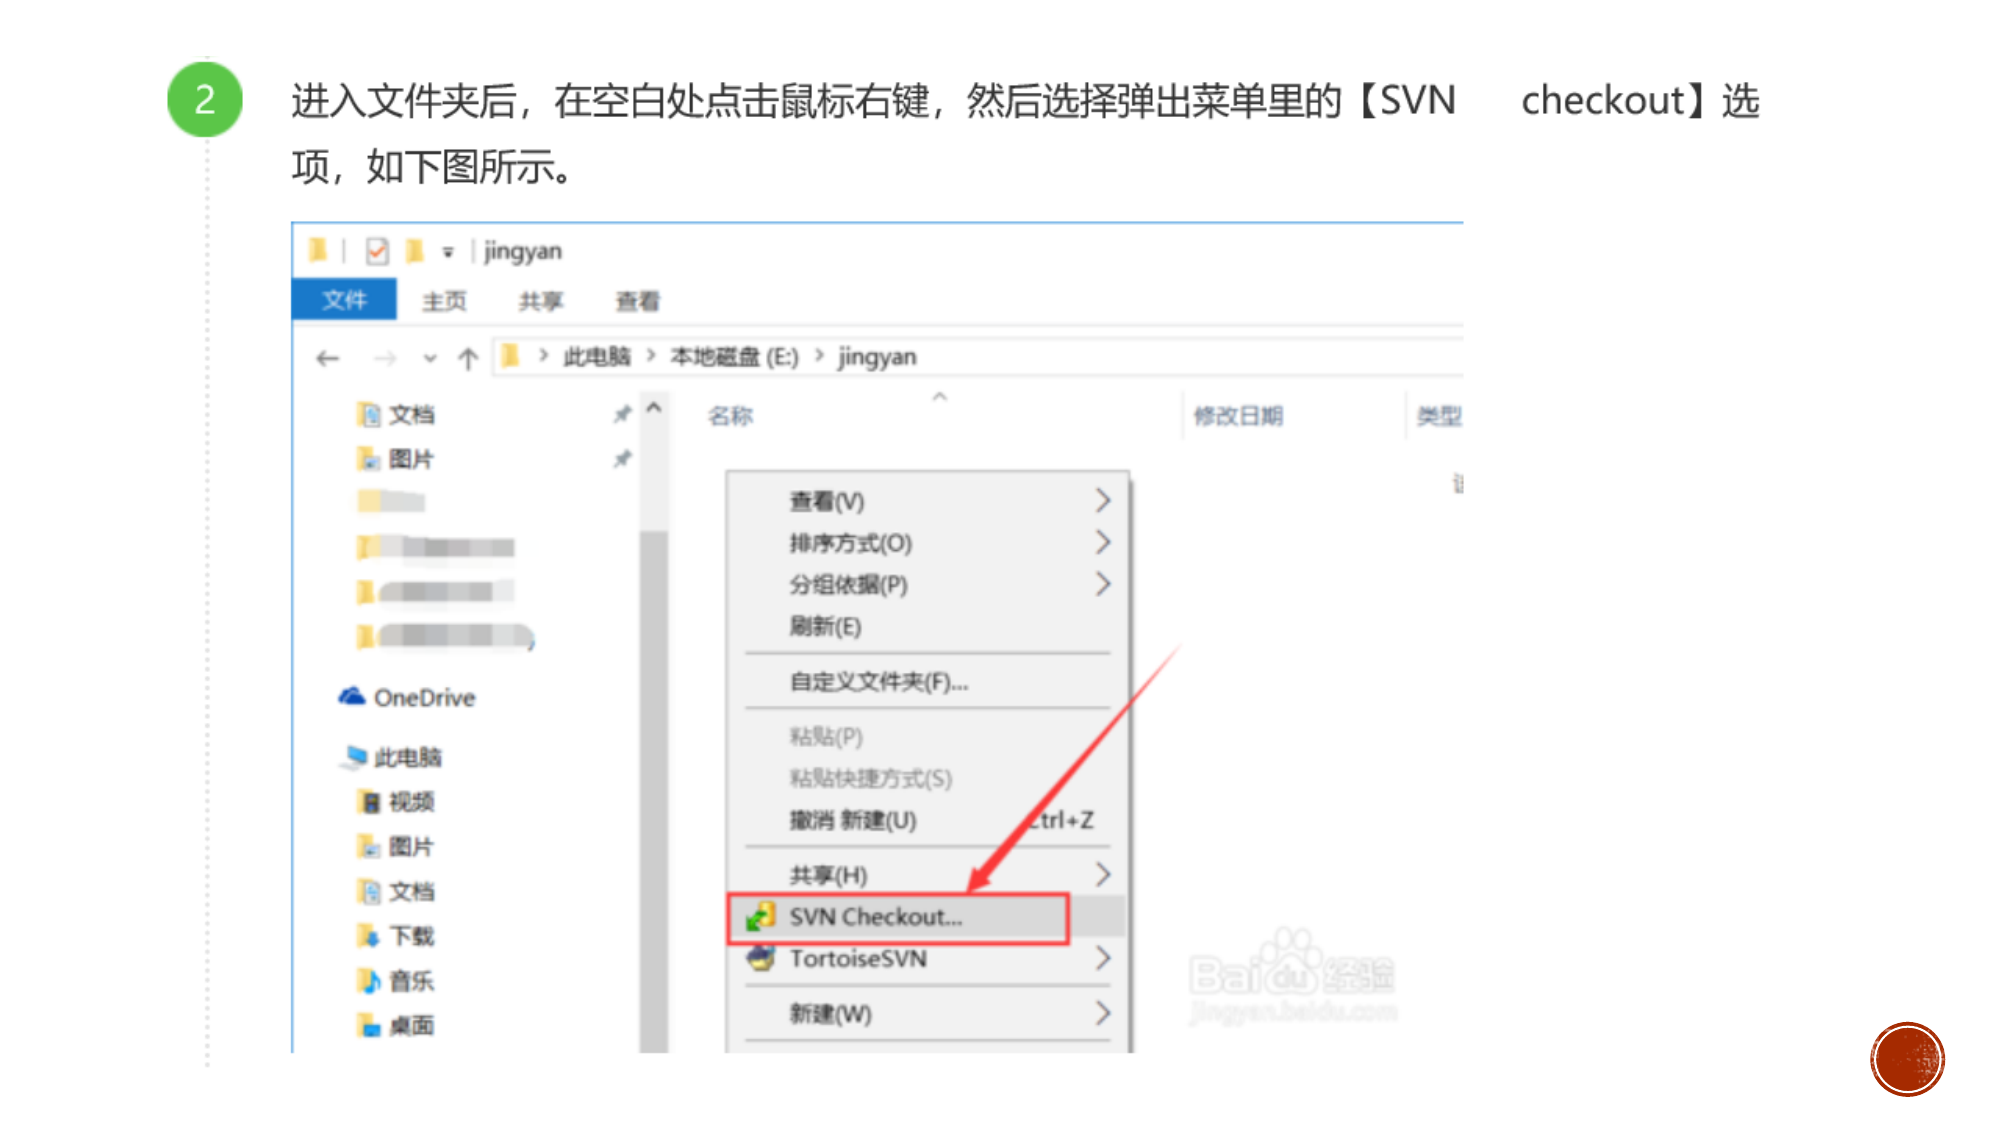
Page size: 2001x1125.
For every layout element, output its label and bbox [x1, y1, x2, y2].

picture [160, 56, 1839, 1069]
